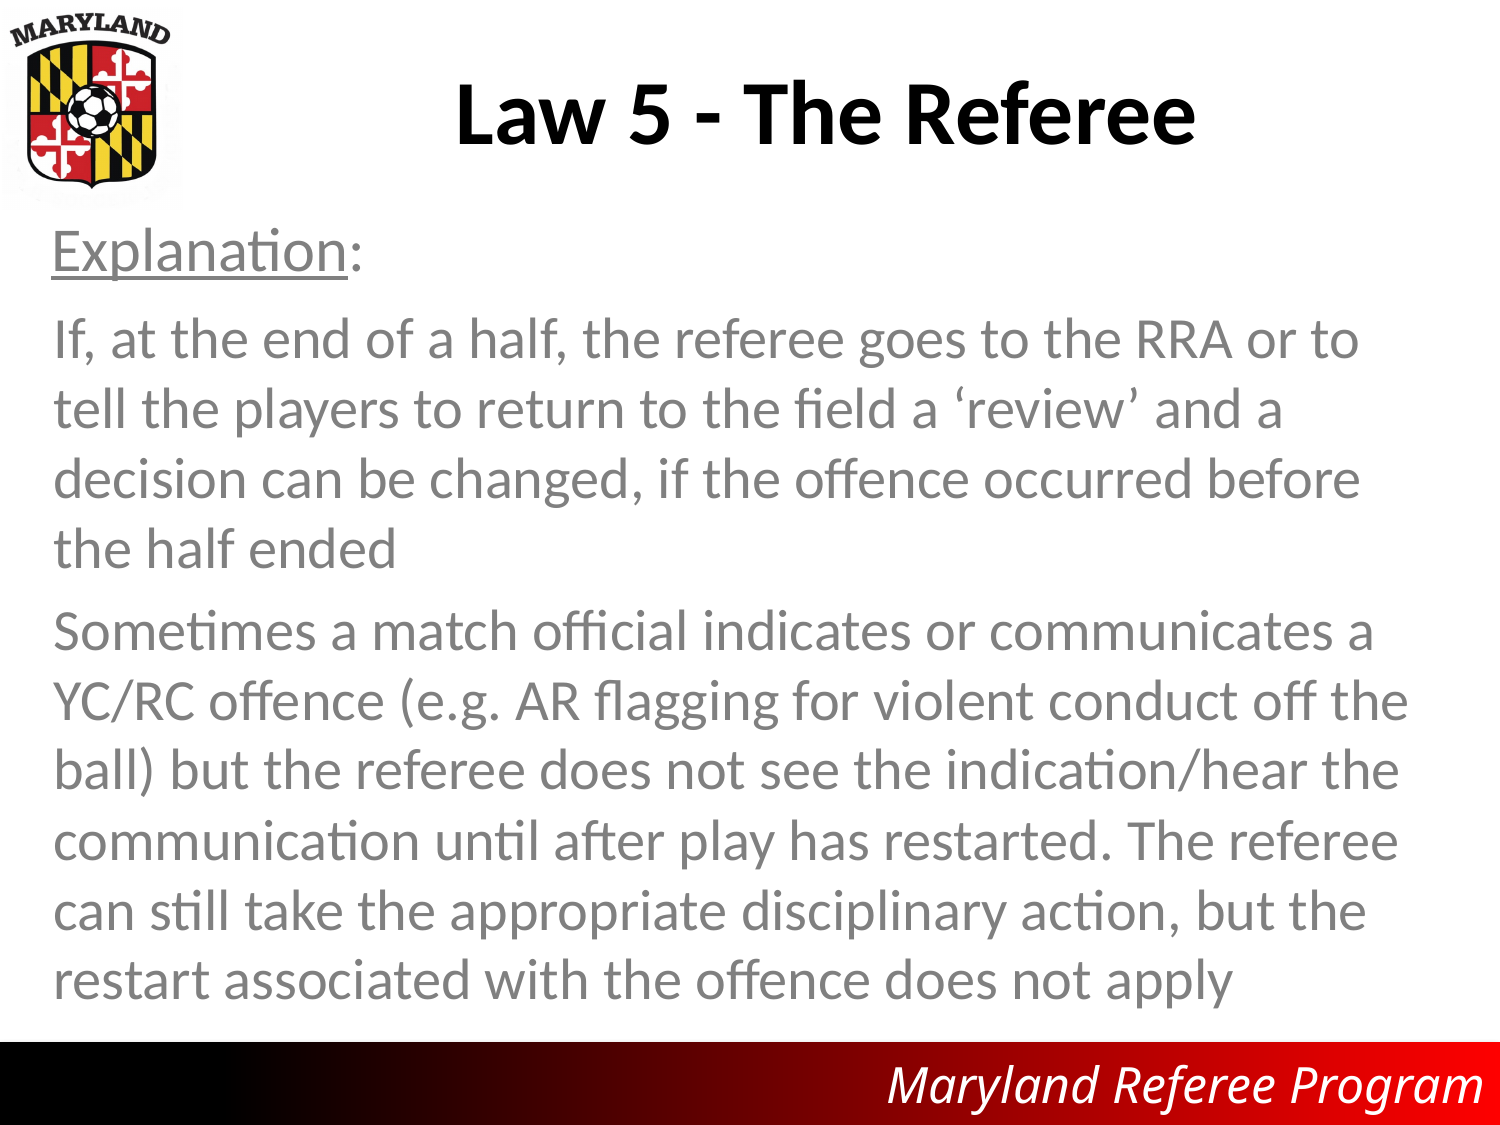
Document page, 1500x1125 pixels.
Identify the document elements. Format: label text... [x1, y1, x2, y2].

text_box If, at the end of a half, the referee goes to the RRA or to tell the players to return to the field a ‘review’ and a decision can be changed, if the offence occurred before the half ended Sometimes a match official indicates or communicates a YC/RC offence (e.g. AR flagging for violent conduct off the ball) but the referee does not see the indication/hear the communication until after play has restarted. The referee can still take the appropriate disciplinary action, but the restart associated with the offence does not apply [38, 292, 1464, 700]
picture [2, 7, 183, 210]
text_box Explanation: [36, 201, 1462, 292]
title Law 5 - The Referee [191, 14, 1464, 202]
